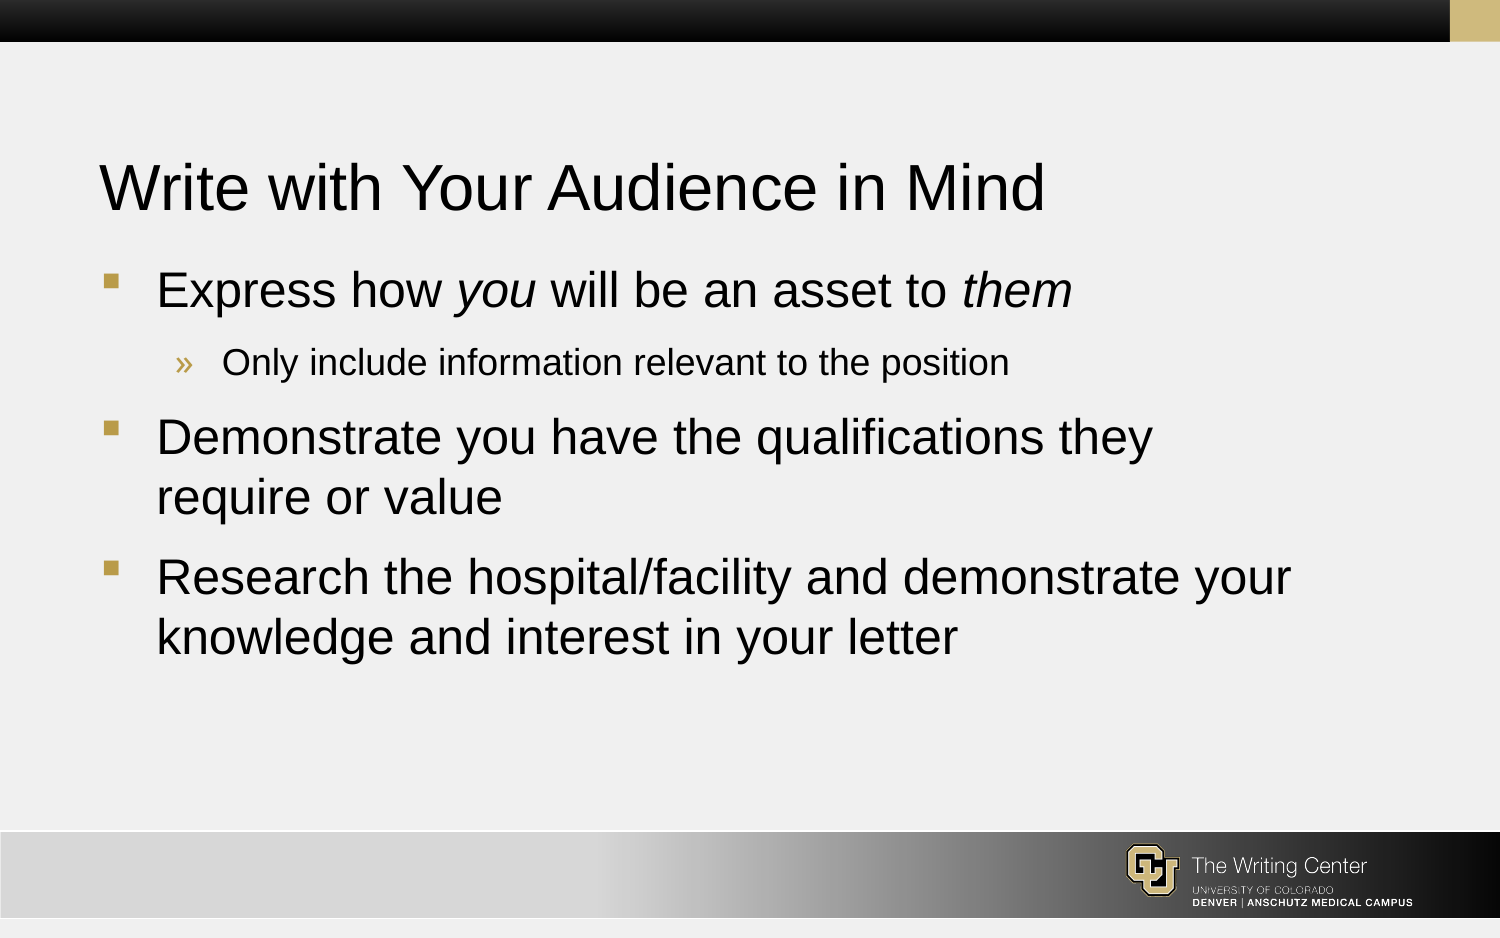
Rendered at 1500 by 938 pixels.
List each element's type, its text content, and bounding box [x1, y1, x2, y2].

title Write with Your Audience in Mind [99, 137, 1413, 232]
picture [1125, 857, 1413, 909]
list Express how you will be an asset to them Only include information relevant to the position Demonstrate you have the qualifications they require or value Research the hospital/facility and demonstrate your knowledge and interest in your letter [99, 249, 1413, 857]
